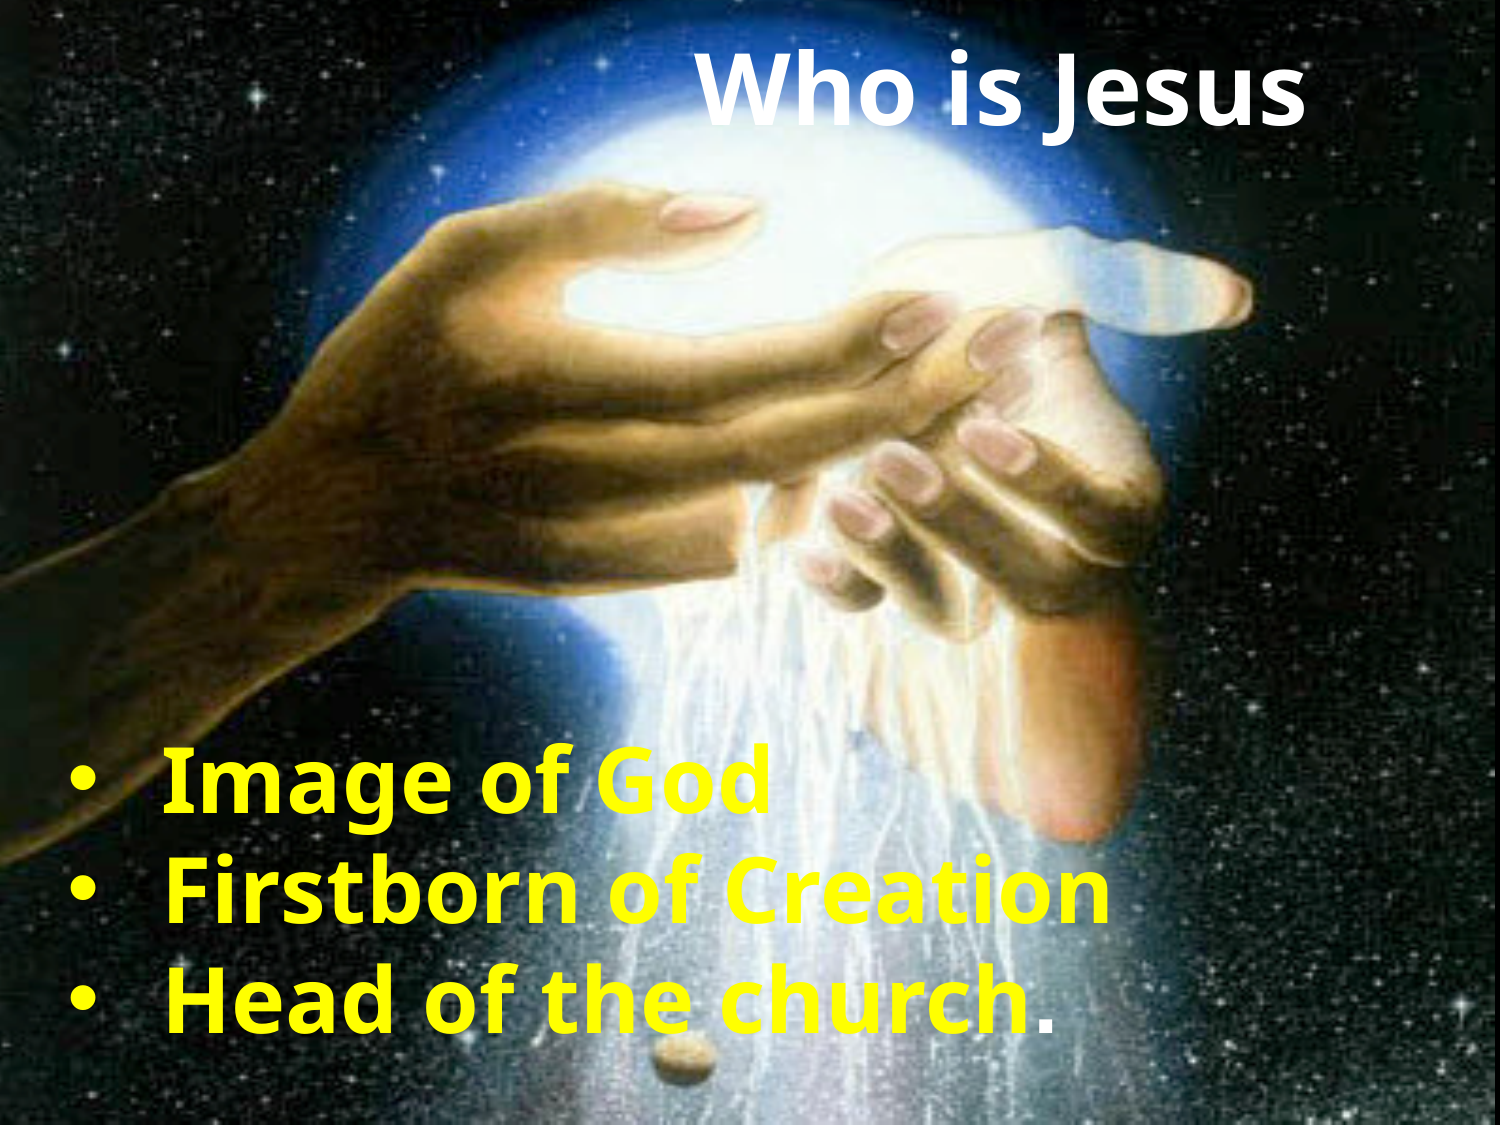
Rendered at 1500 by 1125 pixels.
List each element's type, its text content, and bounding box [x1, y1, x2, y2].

picture [0, 0, 1495, 1125]
text_box Who is Jesus [679, 17, 1441, 153]
text_box Image of God Firstborn of Creation Head of the church. [52, 714, 1271, 1060]
